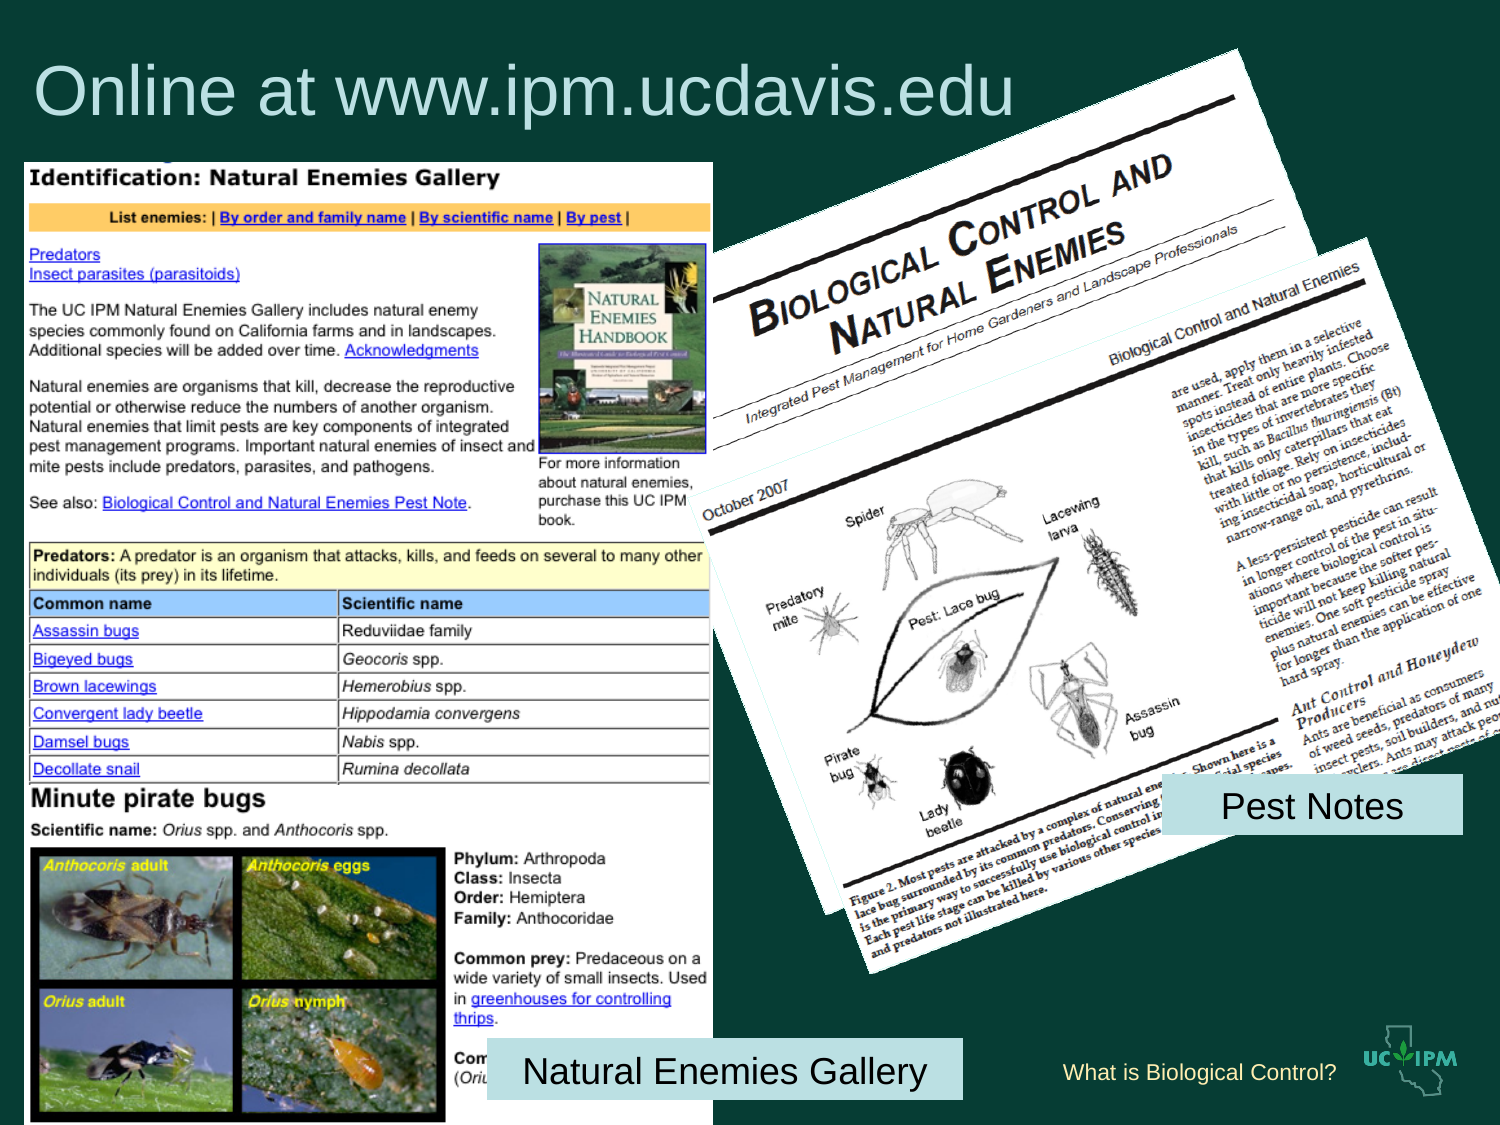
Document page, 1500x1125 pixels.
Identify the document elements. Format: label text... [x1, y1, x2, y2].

text_box Natural Enemies Gallery [716, 1039, 963, 1099]
picture [1362, 1024, 1459, 1098]
title Online at www.ipm.ucdavis.edu [0, 12, 1051, 163]
picture [24, 50, 1500, 1125]
